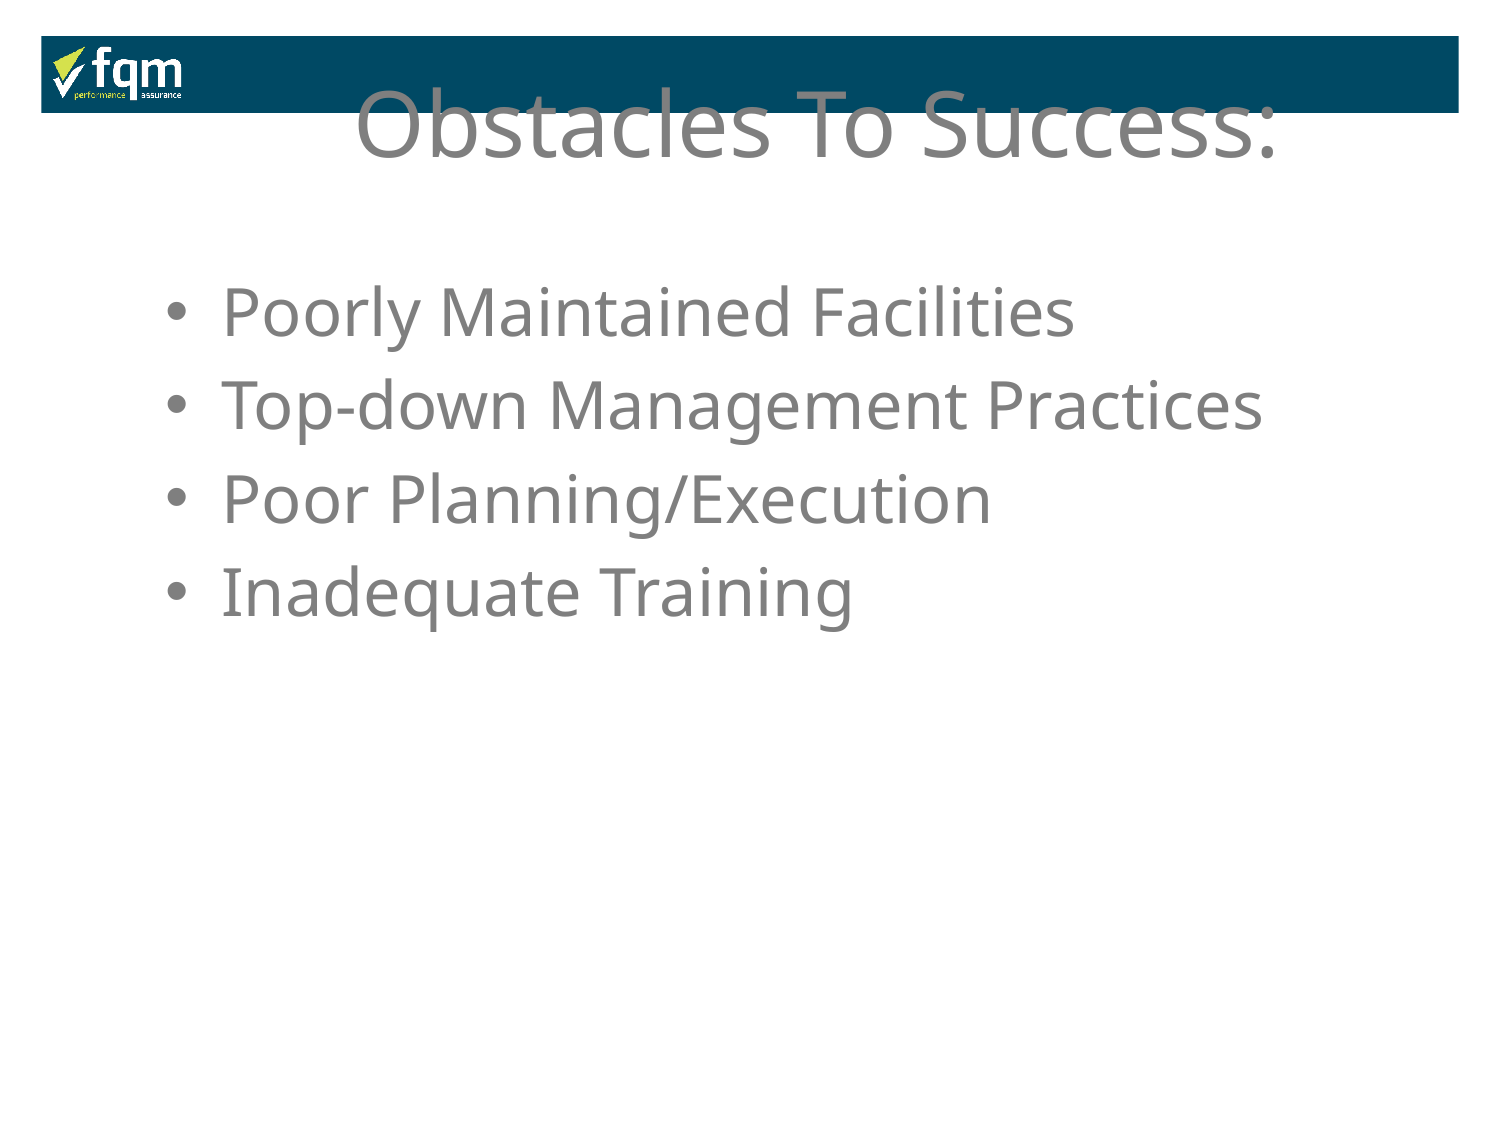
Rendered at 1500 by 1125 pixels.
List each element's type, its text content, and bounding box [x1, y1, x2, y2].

picture [114, 60, 133, 100]
title Obstacles To Success: [133, 27, 1500, 216]
picture [55, 67, 81, 96]
list Poorly Maintained Facilities Top-down Management Practices Poor Planning/Execution Inadequate Training [149, 262, 1500, 907]
picture [93, 47, 111, 86]
picture [55, 49, 82, 79]
